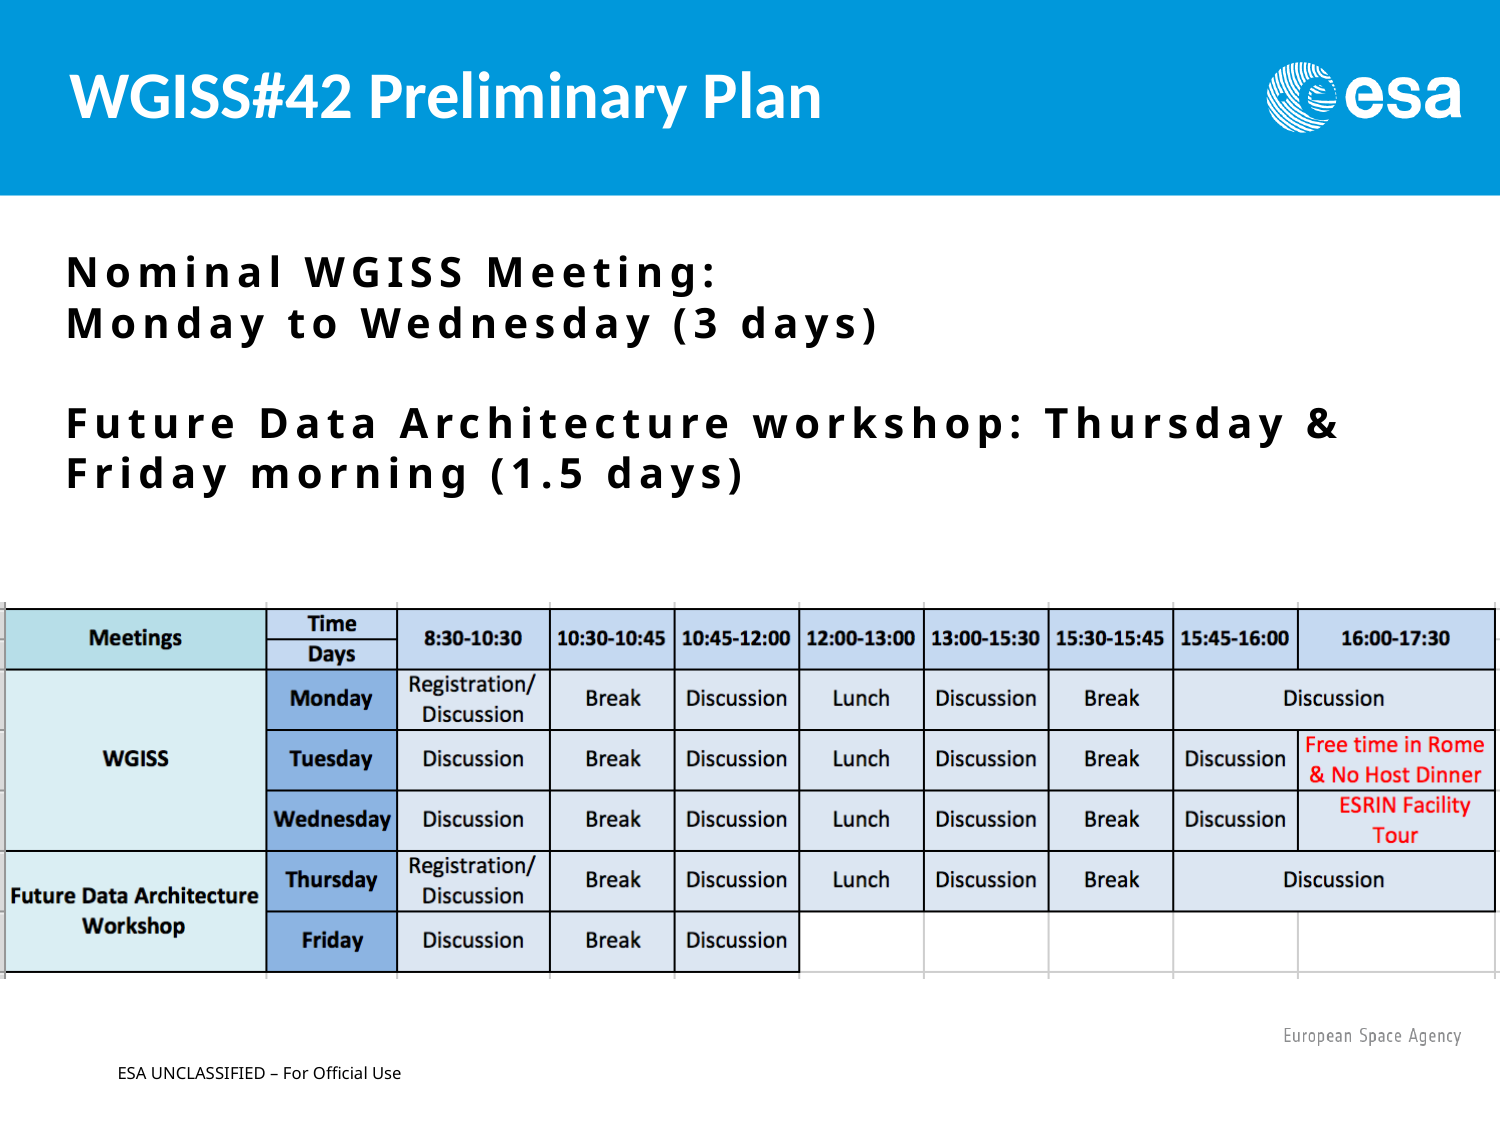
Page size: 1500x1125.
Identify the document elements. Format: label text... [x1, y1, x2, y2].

text_box Nominal WGISS Meeting: Monday to Wednesday (3 days) Future Data Architecture workshop: Thursday & Friday morning (1.5 days) [50, 238, 1401, 504]
picture [1292, 111, 1300, 117]
picture [1279, 111, 1286, 117]
picture [1270, 85, 1274, 95]
picture [1272, 79, 1278, 94]
picture [1287, 118, 1297, 125]
picture [1279, 64, 1298, 86]
picture [1264, 1020, 1500, 1059]
picture [1388, 78, 1420, 118]
picture [0, 602, 1500, 979]
picture [1291, 98, 1300, 107]
picture [1283, 85, 1288, 95]
picture [1346, 78, 1382, 118]
picture [664, 122, 672, 128]
picture [1275, 98, 1284, 110]
picture [1268, 102, 1275, 112]
picture [1268, 92, 1274, 103]
text_box WGISS#42 Preliminary Plan [54, 44, 1234, 122]
picture [1276, 74, 1280, 88]
footer ESA UNCLASSIFIED – For Official Use [117, 1050, 1189, 1090]
picture [1426, 78, 1460, 118]
picture [1291, 126, 1299, 131]
